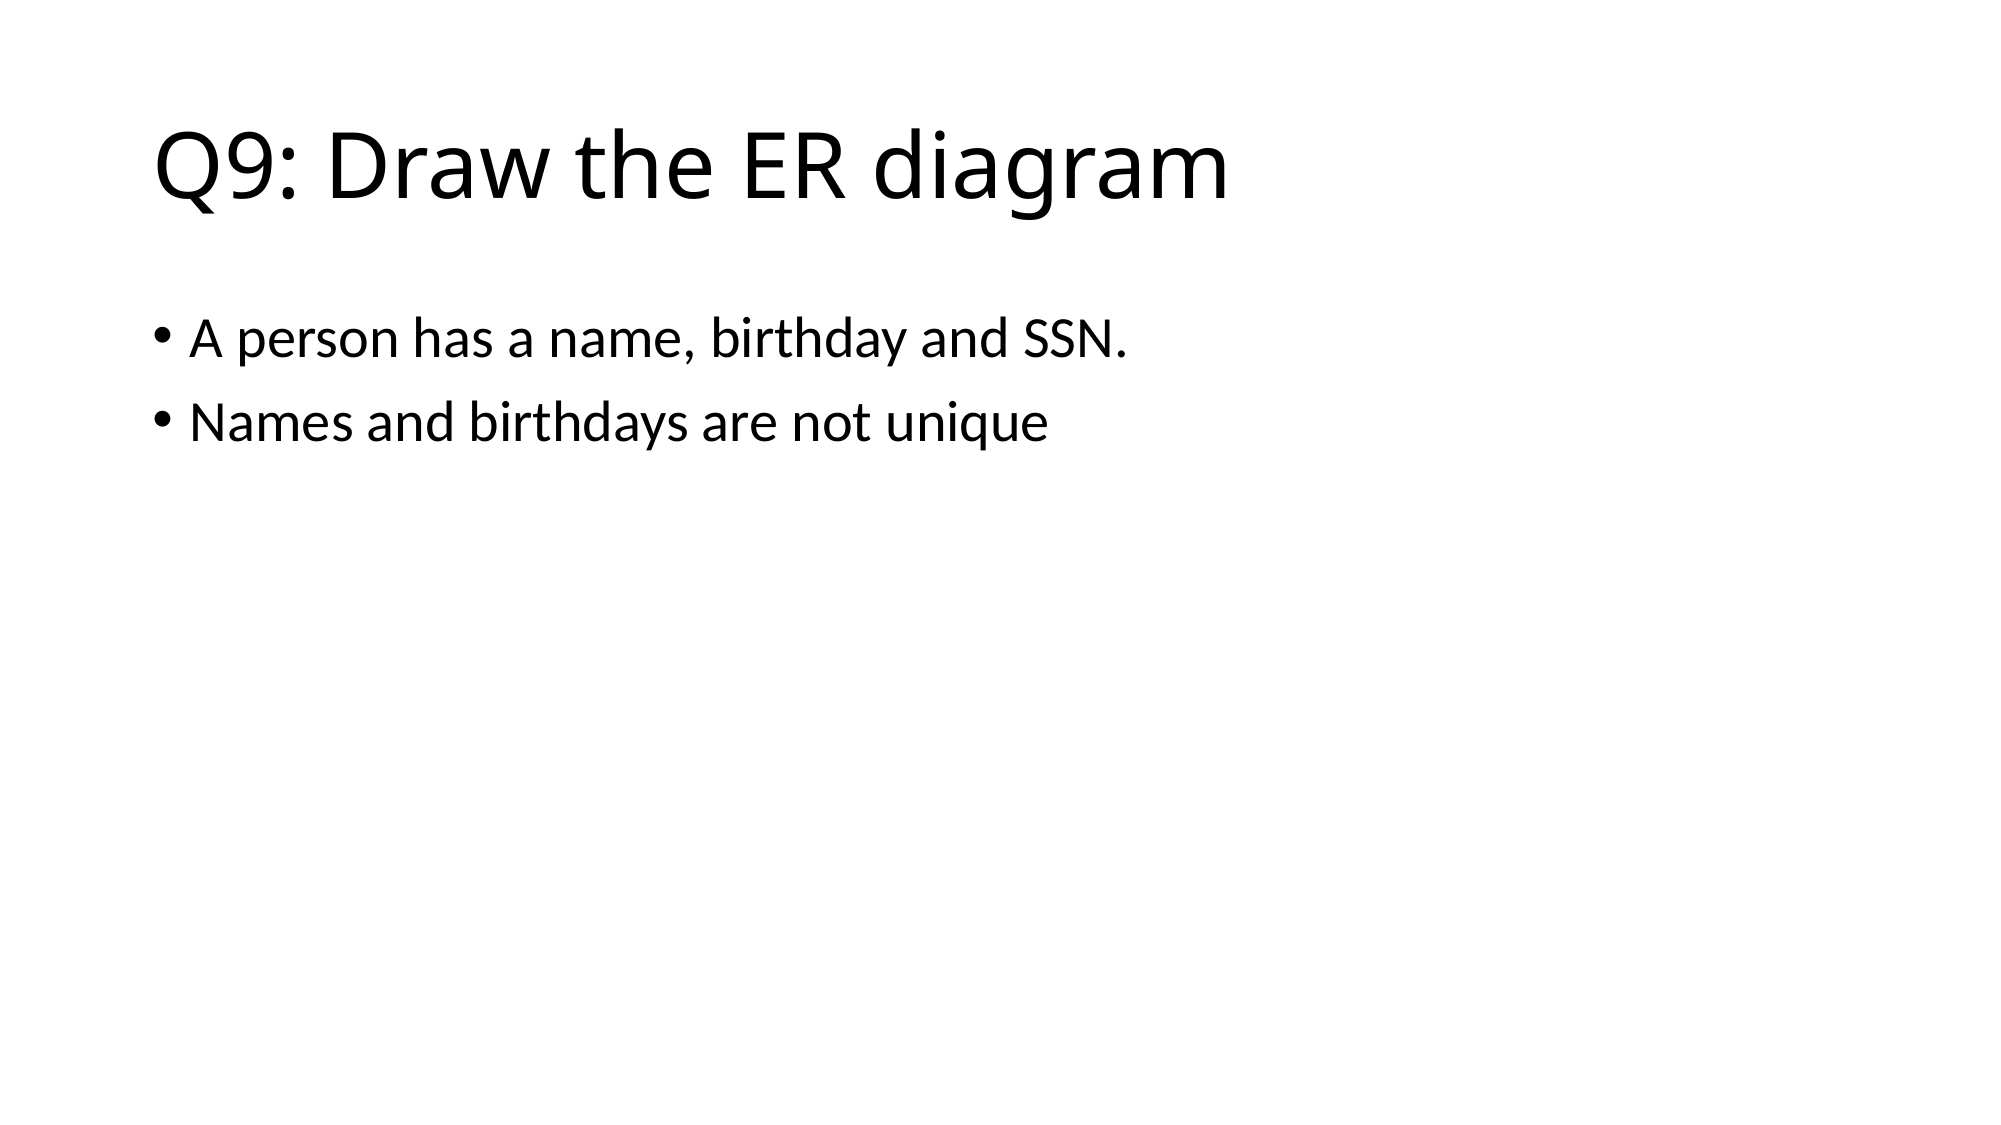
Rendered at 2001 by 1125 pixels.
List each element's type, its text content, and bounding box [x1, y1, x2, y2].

title Q9: Draw the ER diagram [137, 59, 1863, 278]
list A person has a name, birthday and SSN. Names and birthdays are not unique [137, 299, 1863, 1014]
